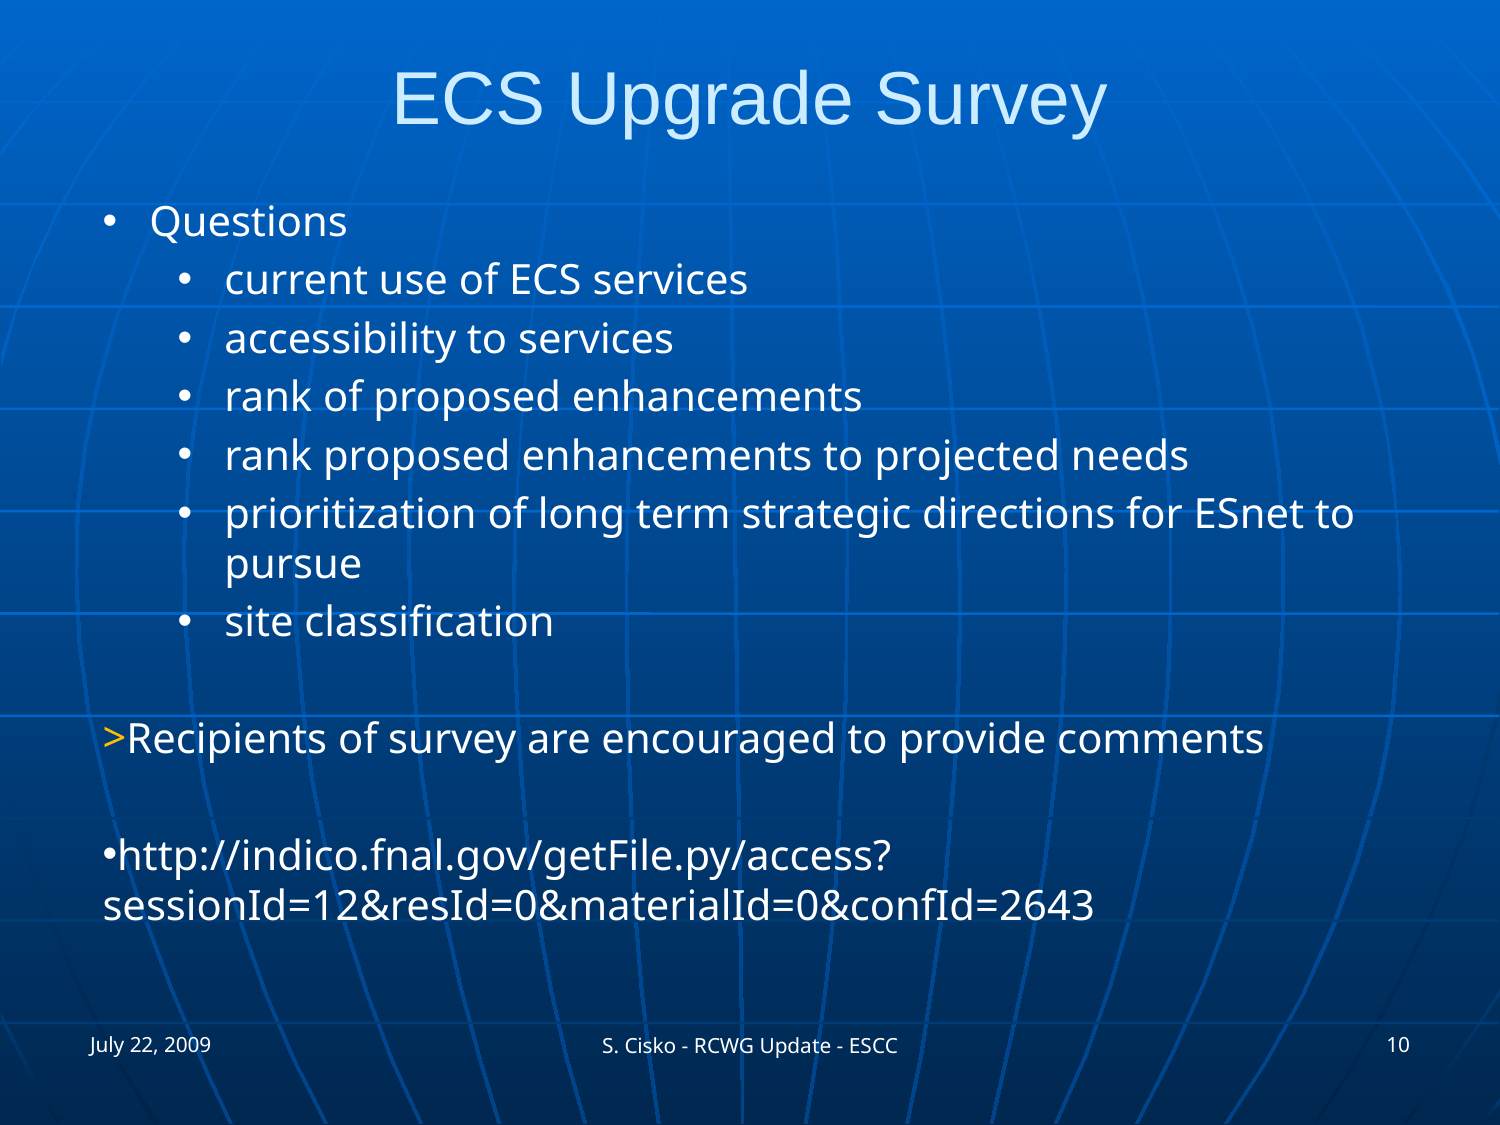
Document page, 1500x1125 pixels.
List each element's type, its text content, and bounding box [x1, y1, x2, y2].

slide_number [74, 1023, 426, 1100]
footer S. Cisko - RCWG Update - ESCC [512, 1024, 988, 1101]
slide_number 10 [1074, 1023, 1426, 1100]
title ECS Upgrade Survey [112, 62, 1388, 148]
subtitle Questions current use of ECS services accessibility to services rank of proposed enhancements rank proposed enhancements to projected needs prioritization of long term strategic directions for ESnet to pursue site classification Recipients of survey are encouraged to provide comments http://indico.fnal.gov/getFile.py/access?sessionId=12&resId=0&materialId=0&confId=2643 [87, 187, 1463, 988]
